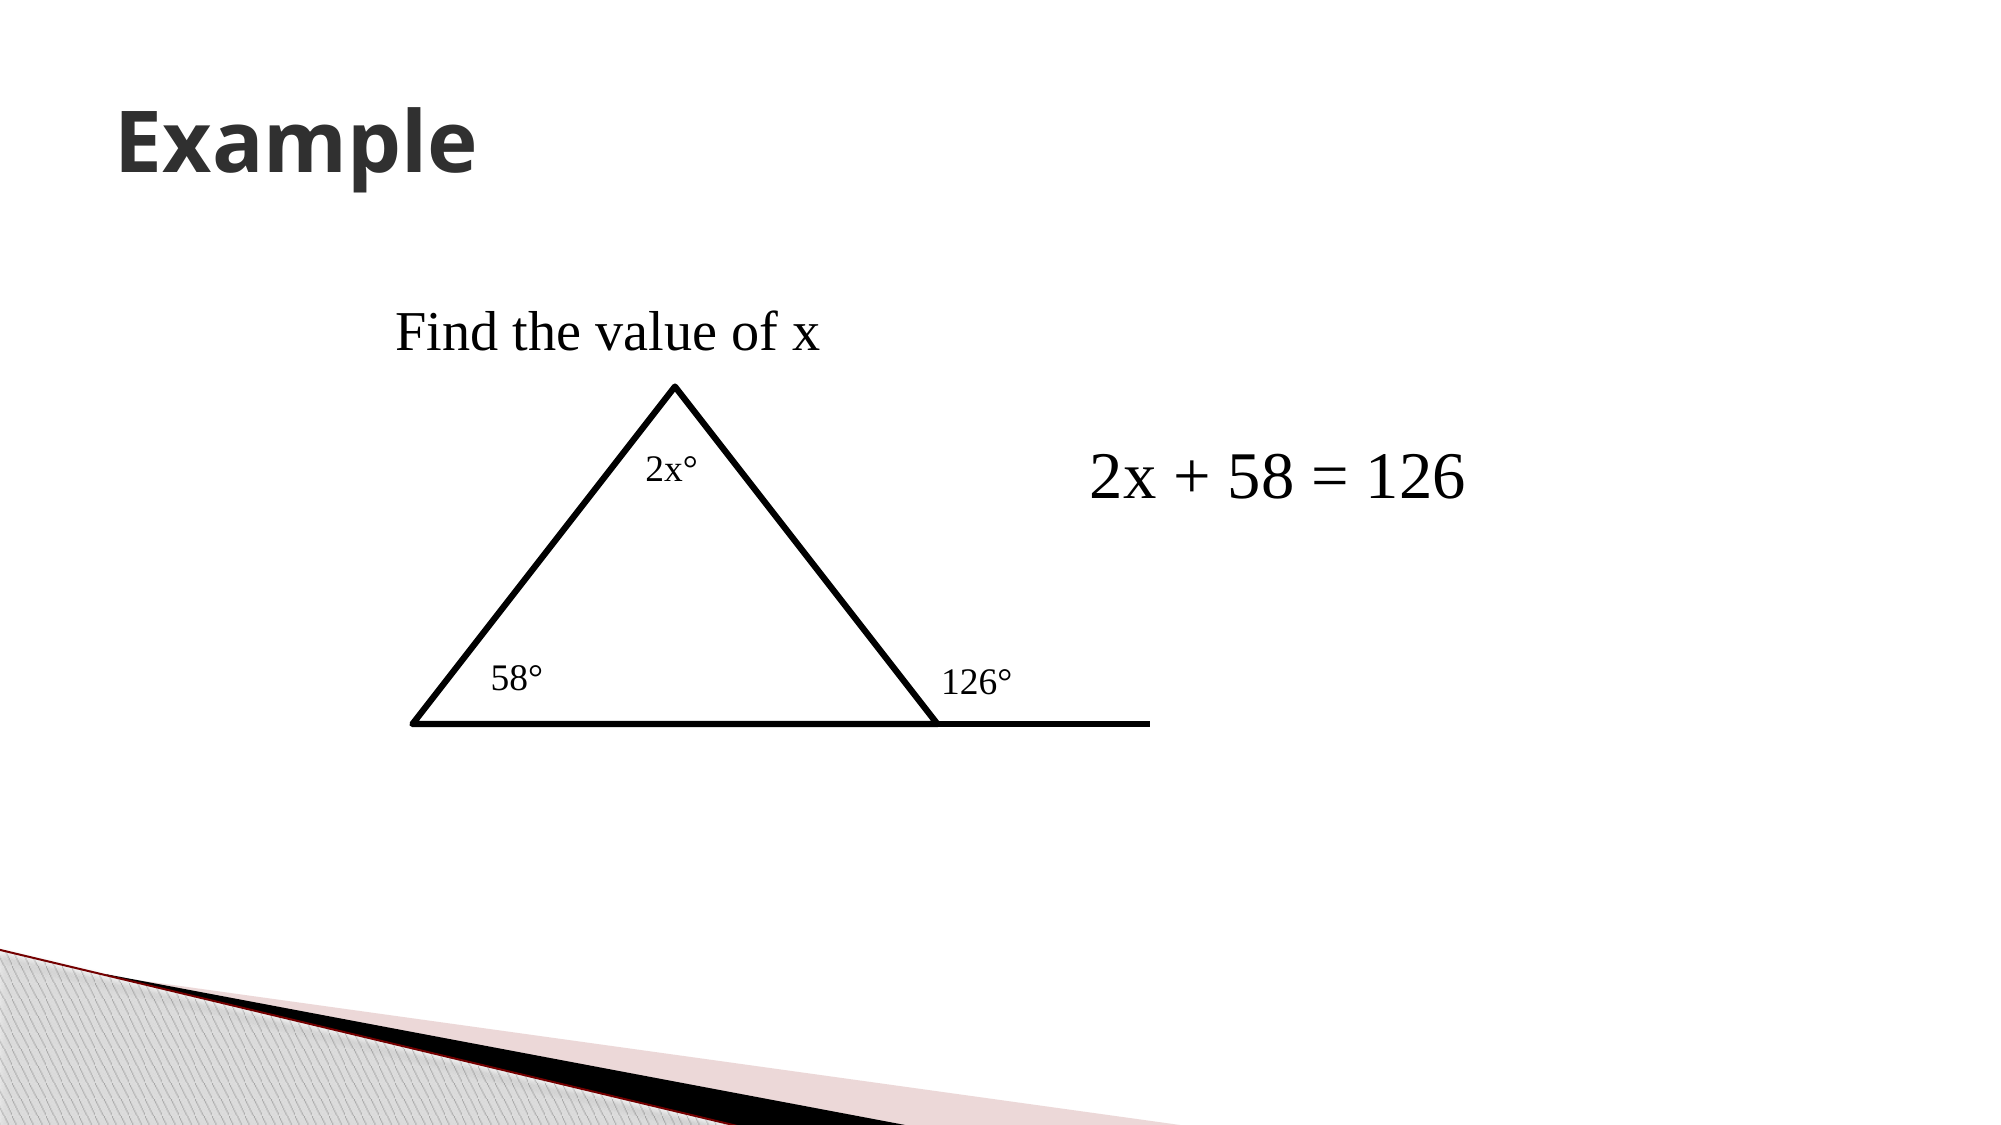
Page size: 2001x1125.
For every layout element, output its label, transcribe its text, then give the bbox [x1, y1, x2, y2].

text_box [636, 386, 714, 436]
text_box 2x + 58 = 126 [1074, 424, 1625, 520]
text_box 126° [926, 649, 1127, 709]
text_box 2x° [630, 436, 769, 497]
list Find the value of x [362, 286, 1138, 400]
text_box 58° [475, 645, 559, 706]
text_box [412, 444, 936, 725]
title Example [99, 45, 1900, 233]
